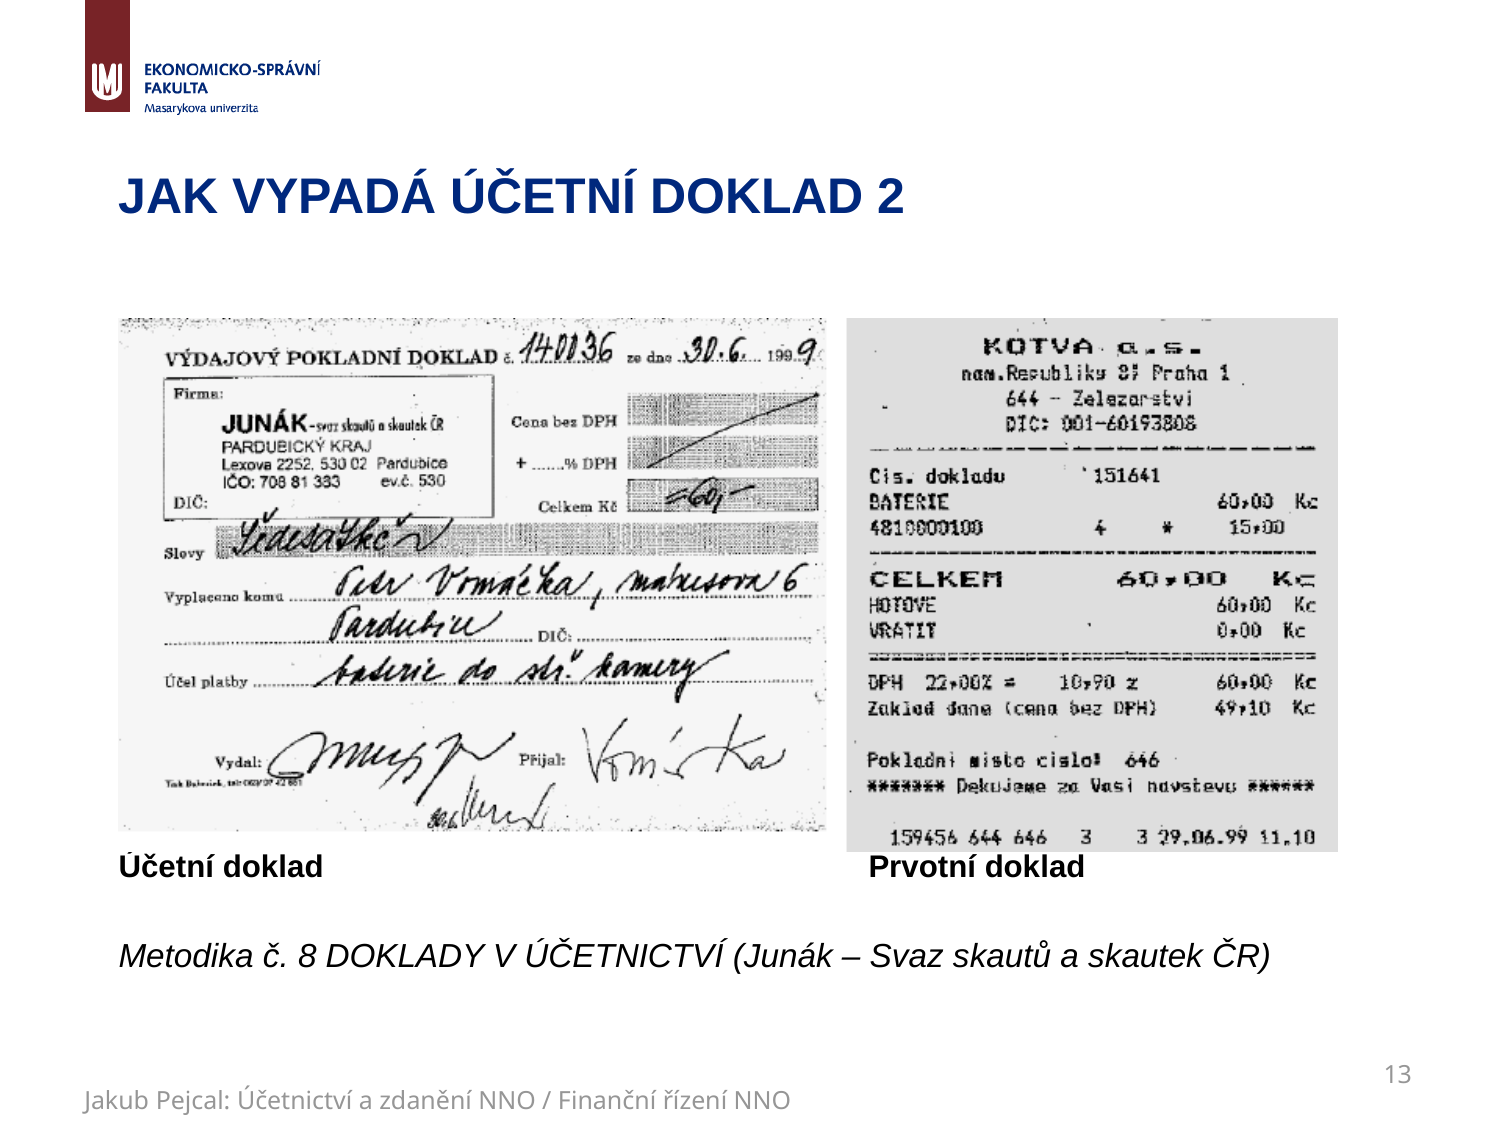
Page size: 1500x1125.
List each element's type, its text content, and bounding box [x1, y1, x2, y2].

title Jak vypadá účetní doklad 2 [118, 155, 1394, 278]
footer Jakub Pejcal: Účetnictví a zdanění NNO / Finanční řízení NNO [69, 1047, 1104, 1122]
list Účetní doklad Prvotní doklad Metodika č. 8 DOKLADY V ÚČETNICTVÍ (Junák – Svaz skautů a skautek ČR) [118, 278, 1394, 1025]
slide_number 13 [1125, 1025, 1428, 1100]
picture [0, 0, 1500, 1125]
